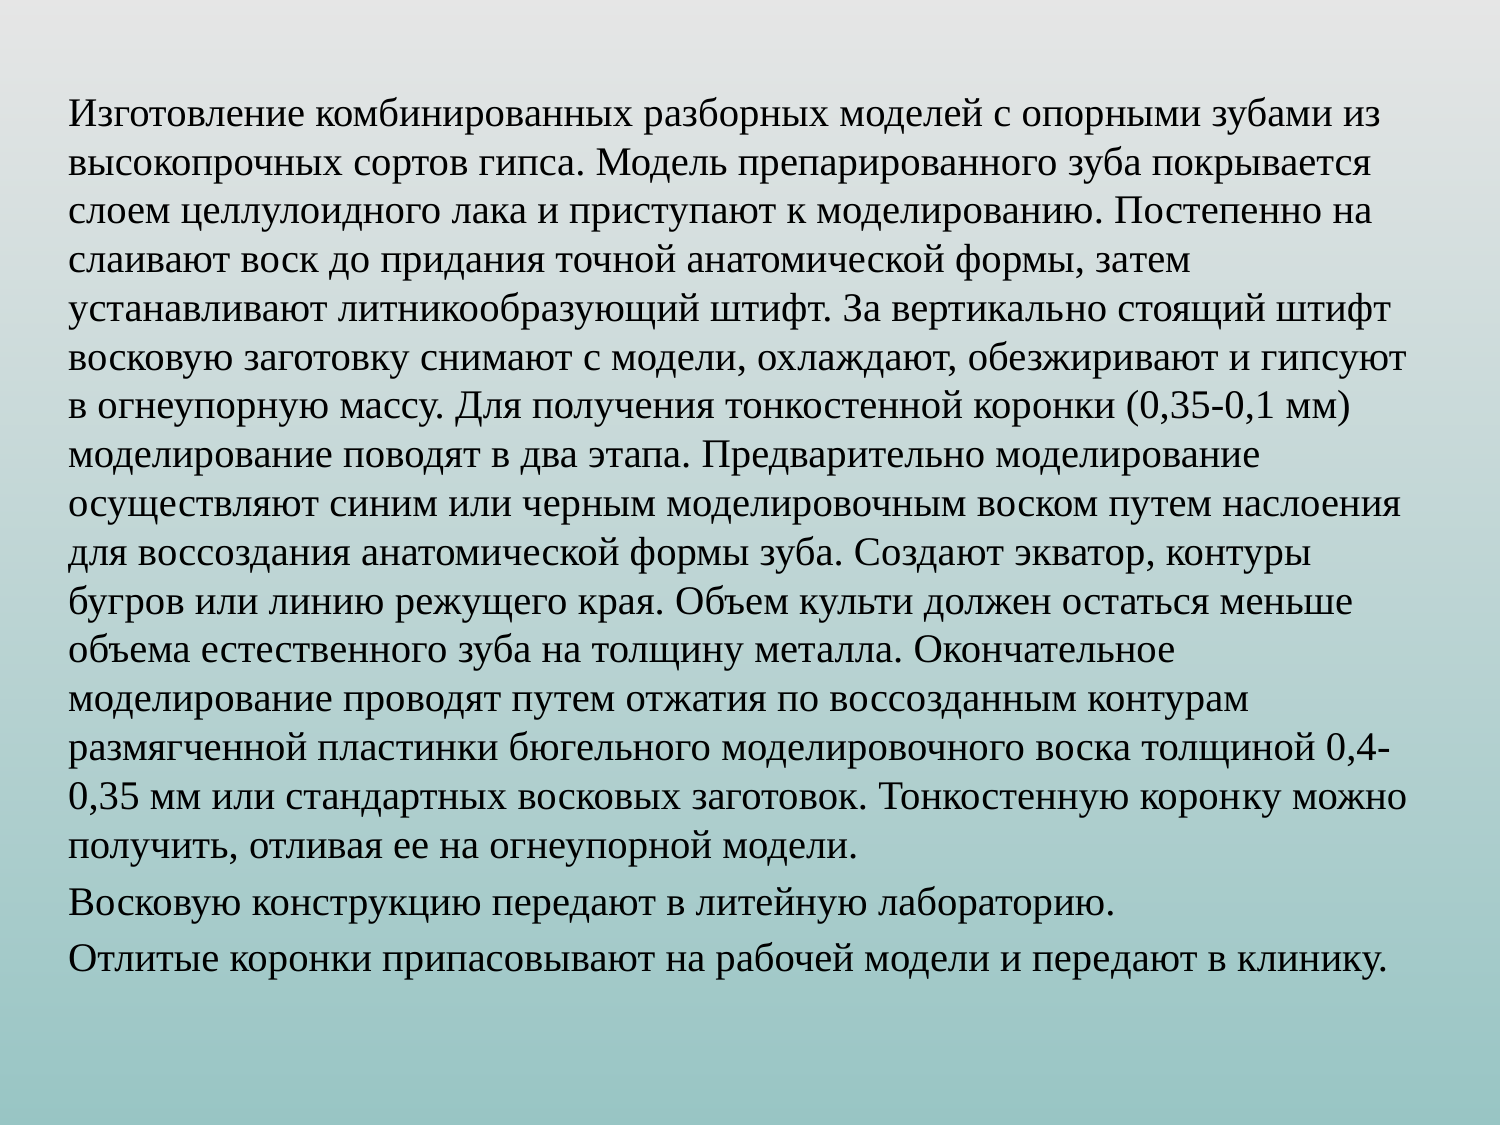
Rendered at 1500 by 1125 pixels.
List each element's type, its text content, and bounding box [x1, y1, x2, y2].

list Изготовление комбинированных разборных моделей с опорными зубами из высокопрочных сортов гипса. Модель препарированного зуба покрывается слоем целлу­лоидного лака и приступают к моделированию. Постепенно на­слаивают воск до придания точной анатомической формы, за­тем устанавливают литникообразующий штифт. За вертикаль­но стоящий штифт восковую заготовку снимают с модели, ох­лаждают, обезжиривают и гипсуют в огнеупорную массу. Для получения тонкостенной коронки (0,35-0,1 мм) моделирова­ние поводят в два этапа. Предварительно моделирование осуществляют синим или черным моделировочным воском путем наслоения для воссоздания анатомической формы зуба. Созда­ют экватор, контуры бугров или линию режущего края. Объем культи должен остаться меньше объема естественного зуба на толщину металла. Окончательное моделирование проводят пу­тем отжатия по воссозданным контурам размягченной плас­тинки бюгельного моделировочного воска толщиной 0,4-0,35 мм или стандартных восковых заготовок. Тонкостенную корон­ку можно получить, отливая ее на огнеупорной модели. Восковую конструкцию передают в литейную лабораторию. Отлитые коронки припасовывают на рабочей модели и пере­дают в клинику. [53, 78, 1425, 1005]
